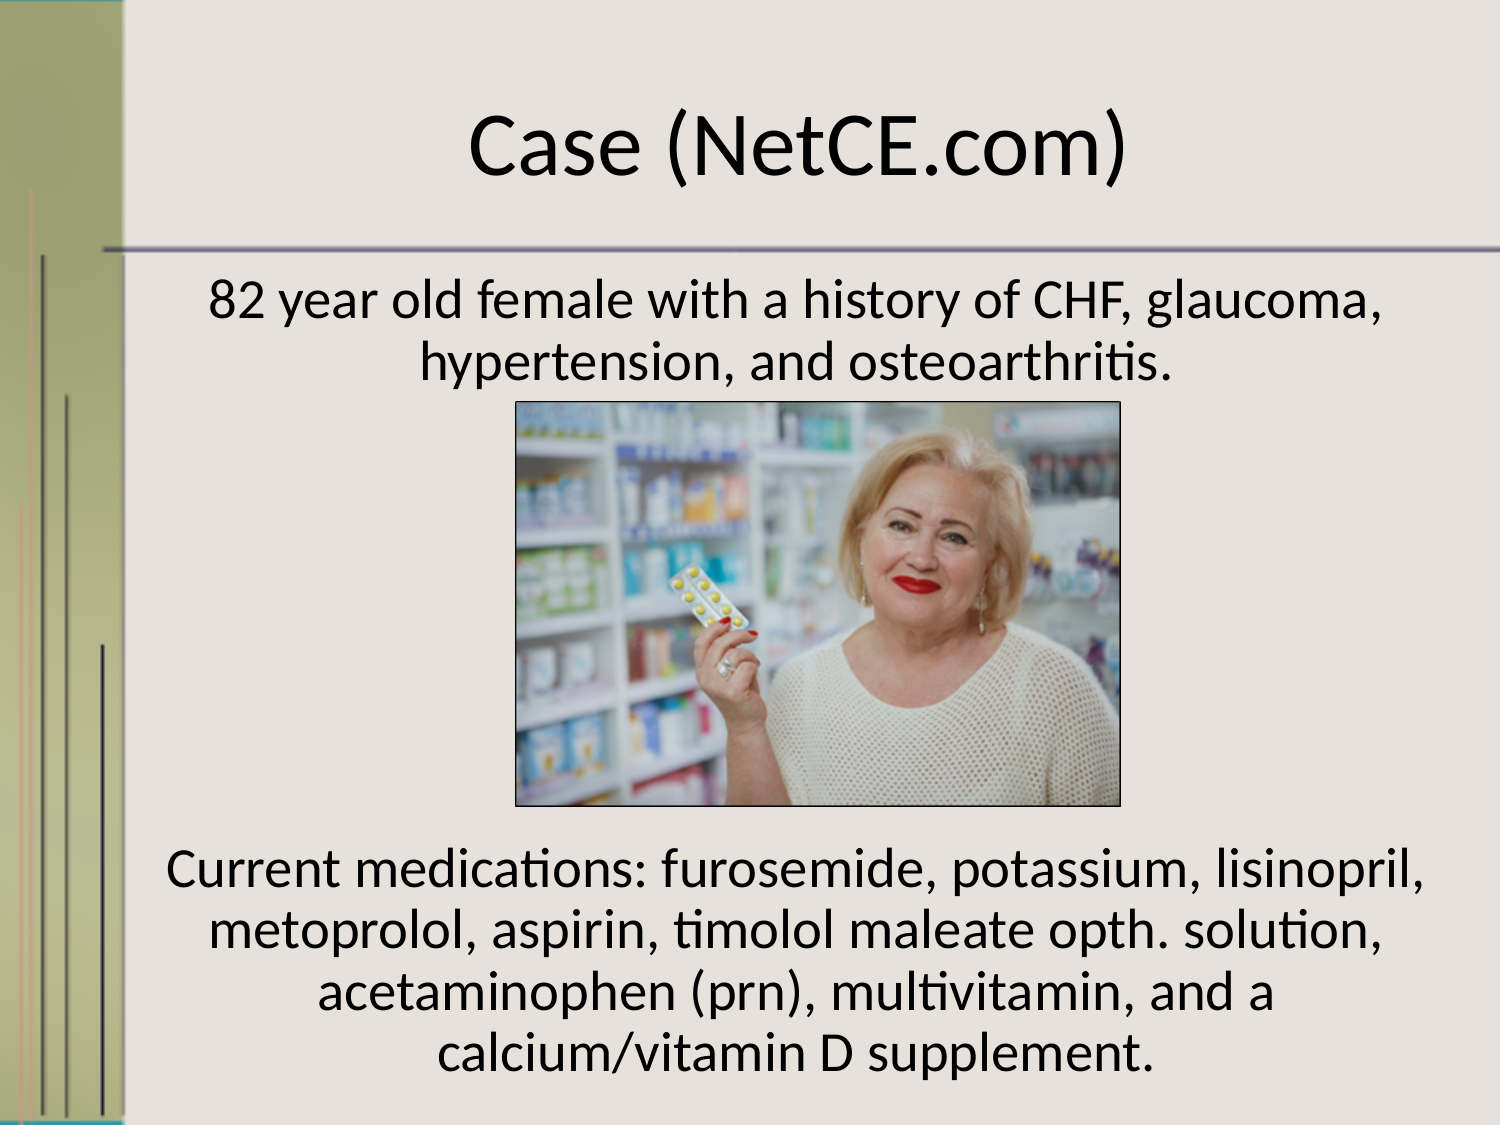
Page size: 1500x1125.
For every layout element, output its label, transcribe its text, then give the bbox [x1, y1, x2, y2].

title Case (NetCE.com) [125, 45, 1475, 233]
picture [0, 0, 1500, 1125]
list 82 year old female with a history of CHF, glaucoma, hypertension, and osteoarthritis. Current medications: furosemide, potassium, lisinopril, metoprolol, aspirin, timolol maleate opth. solution, acetaminophen (prn), multivitamin, and a calcium/vitamin D supplement. [121, 262, 1472, 1115]
